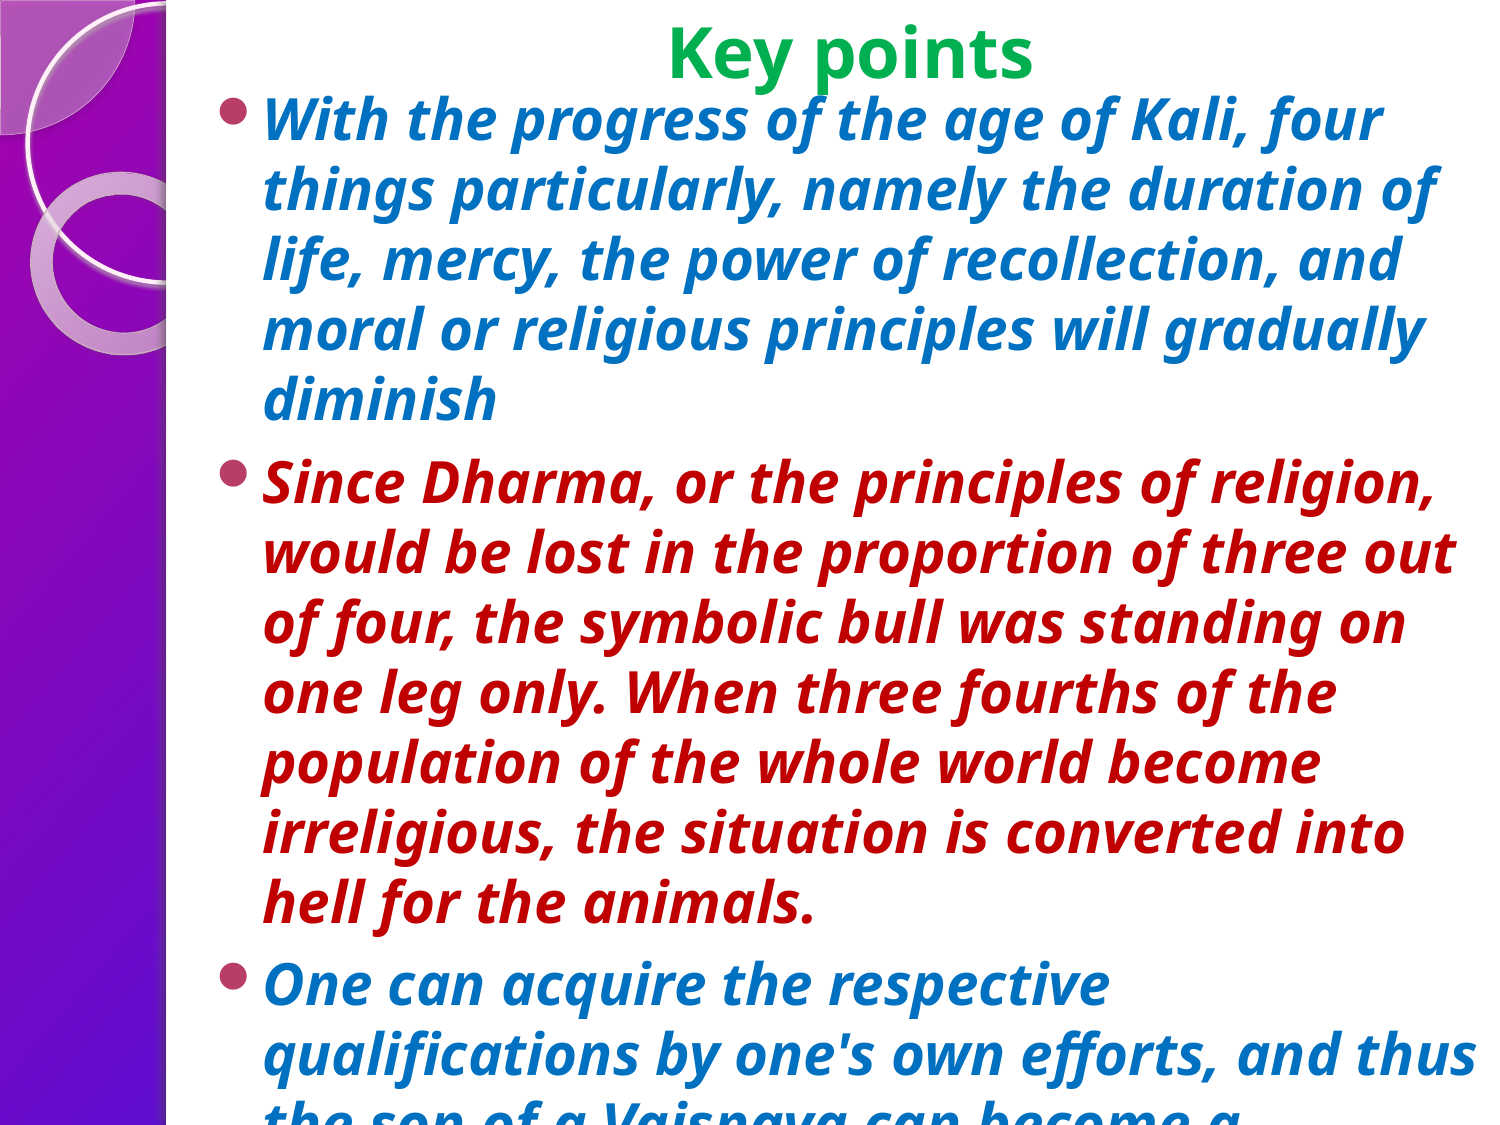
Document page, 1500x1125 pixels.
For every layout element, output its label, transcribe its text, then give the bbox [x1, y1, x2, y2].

title Key points [235, 0, 1466, 75]
list With the progress of the age of Kali, four things particularly, namely the duration of life, mercy, the power of recollection, and moral or religious principles will gradually diminish Since Dharma, or the principles of religion, would be lost in the proportion of three out of four, the symbolic bull was standing on one leg only. When three fourths of the population of the whole world become irreligious, the situation is converted into hell for the animals. One can acquire the respective qualifications by one's own efforts, and thus the son of a Vaisnava can become a mleccha, or the son of a candala can become more than a brahmana, all in terms of their association and intimate relation with the Supreme Lord. [187, 75, 1500, 1125]
